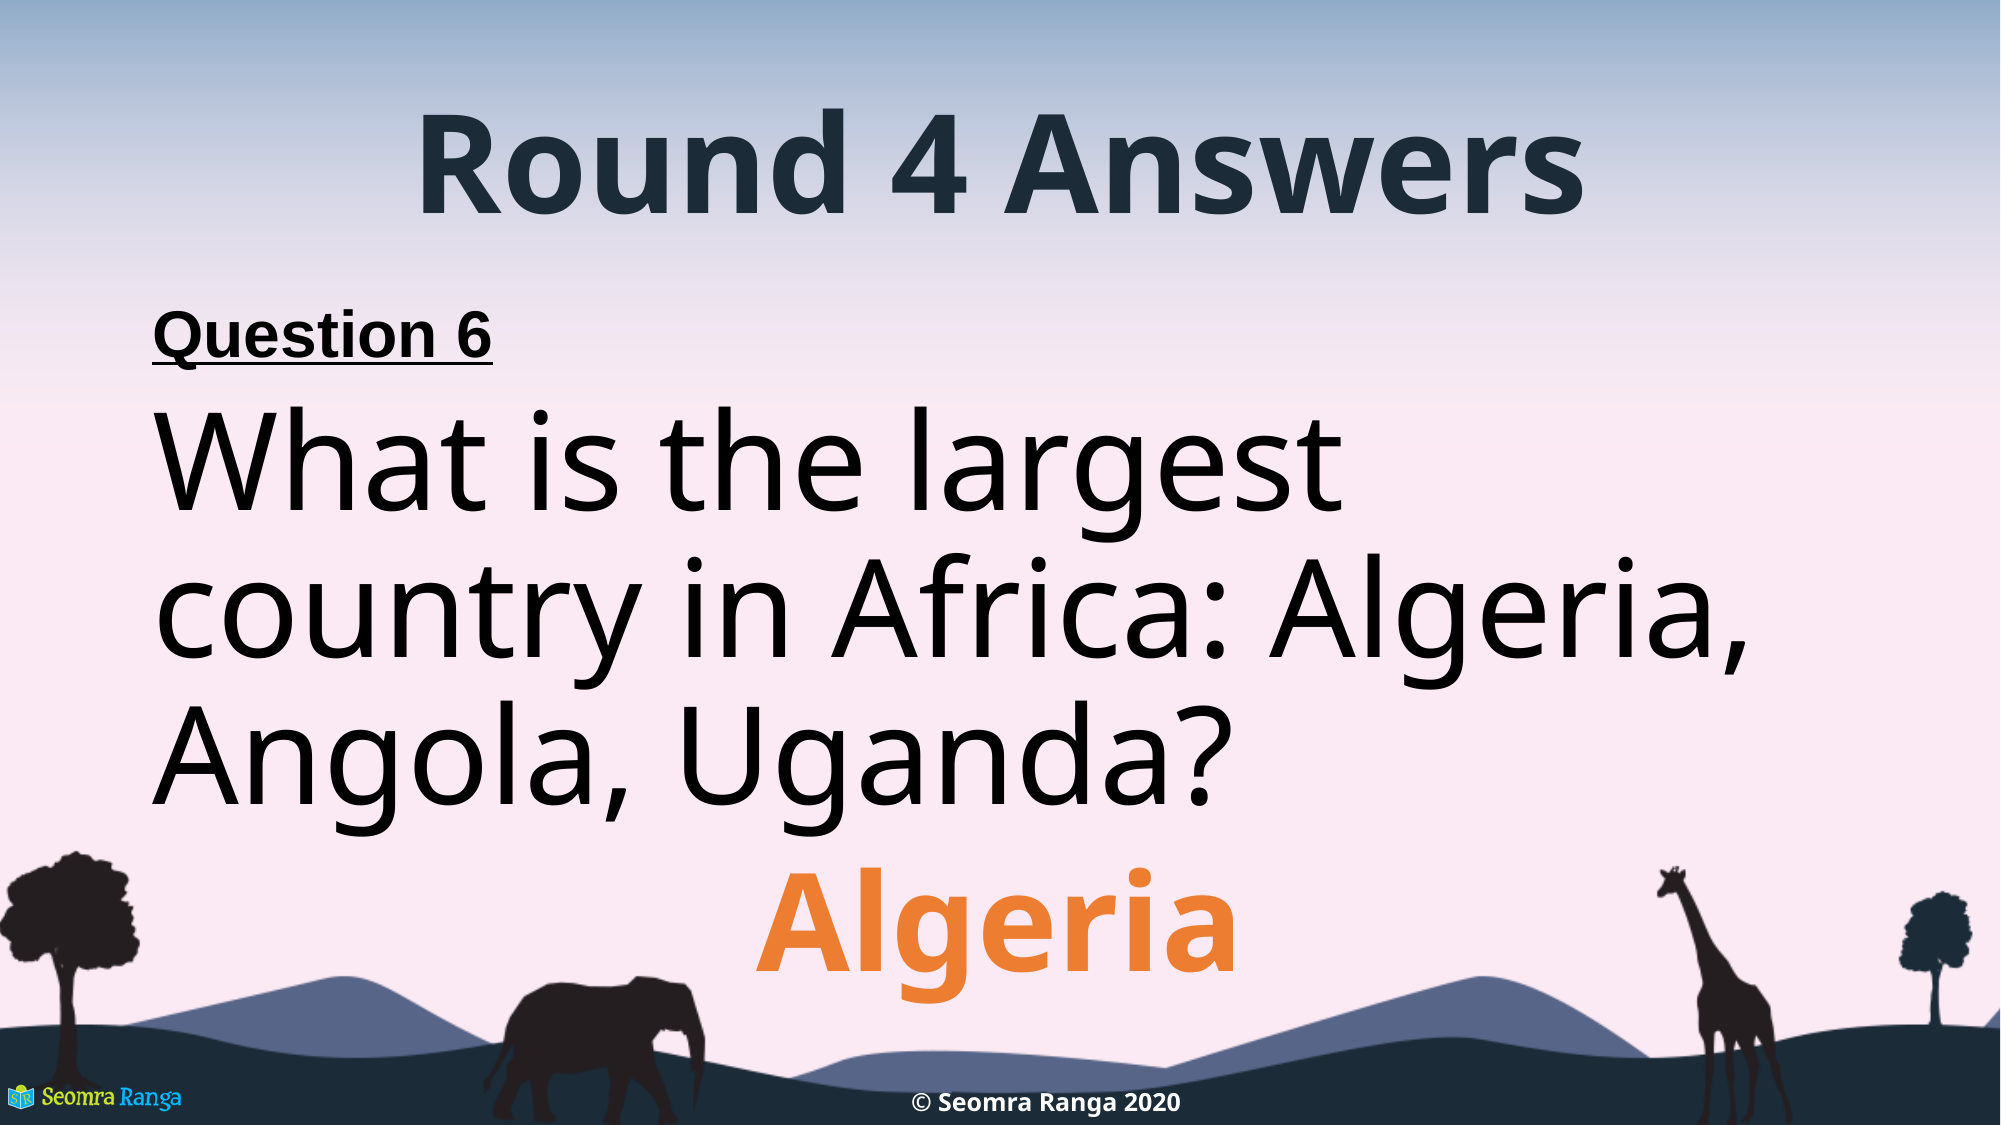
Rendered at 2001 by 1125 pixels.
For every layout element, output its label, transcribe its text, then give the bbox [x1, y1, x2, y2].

title Round 4 Answers [137, 59, 1863, 278]
list Question 6 What is the largest country in Africa: Algeria, Angola, Uganda? Algeria [137, 293, 1863, 1014]
picture [0, 0, 2001, 1125]
text_box © Seomra Ranga 2020 www.seomraranga.com [762, 1079, 1330, 1125]
